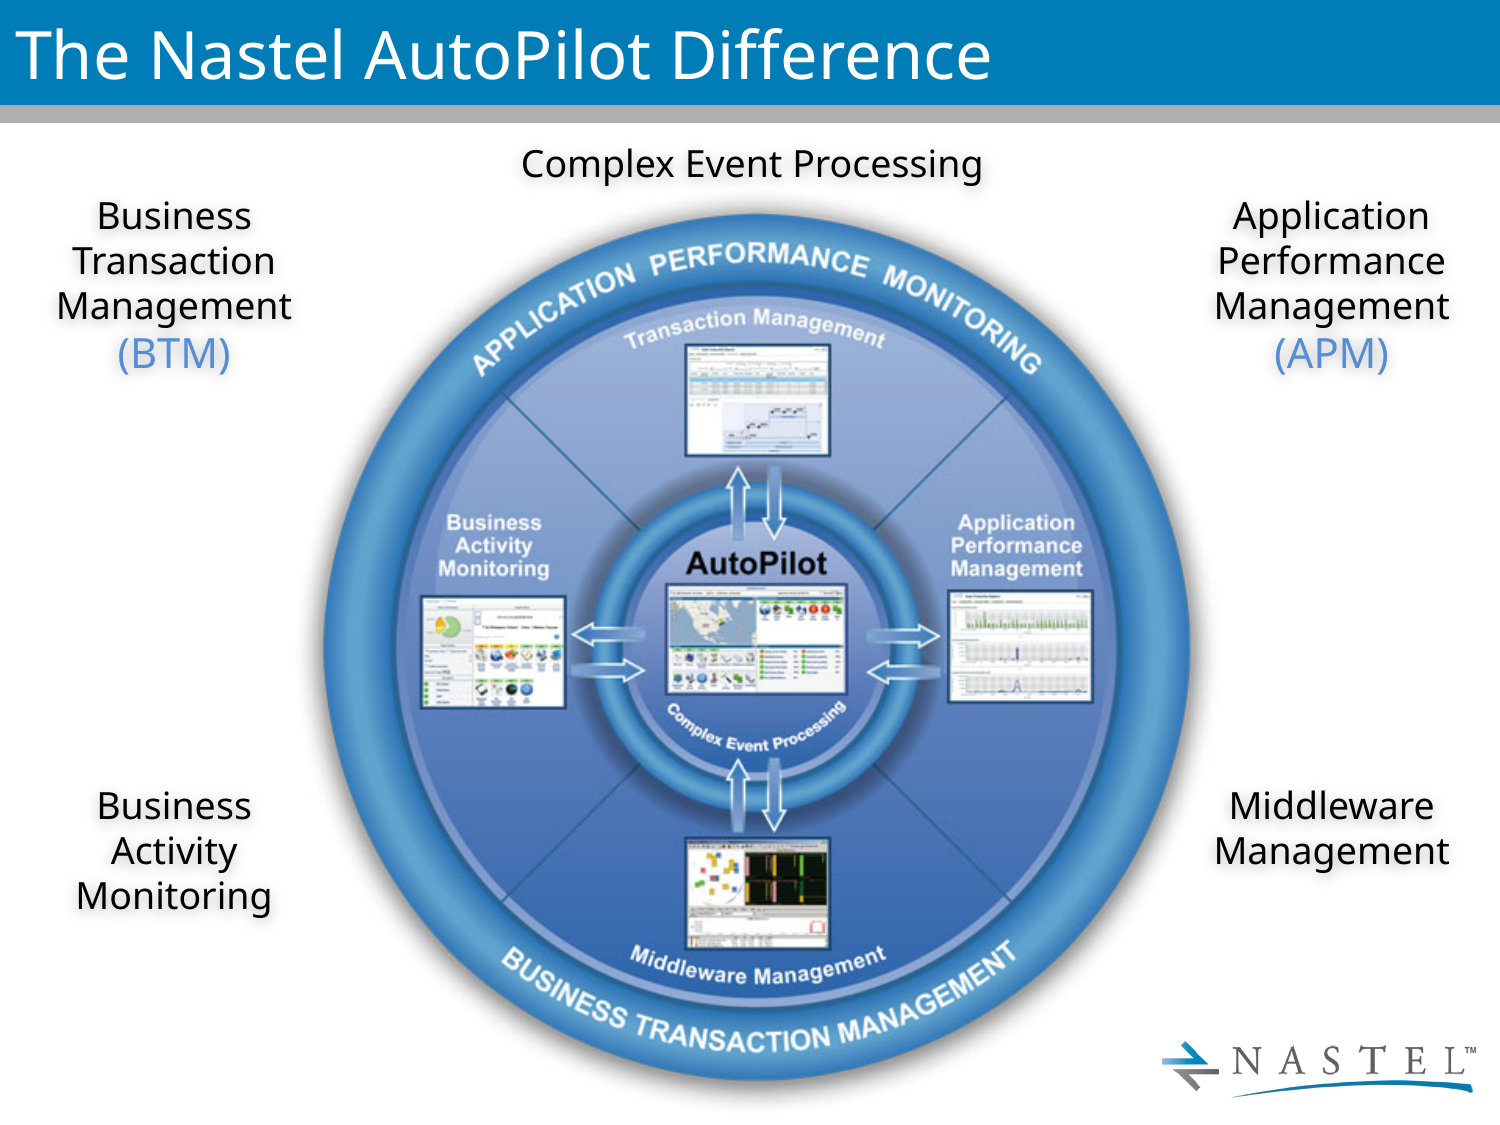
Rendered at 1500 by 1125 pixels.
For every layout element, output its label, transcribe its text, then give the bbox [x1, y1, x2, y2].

text_box Business Activity Monitoring [20, 775, 280, 925]
text_box Application Performance Management (APM) [1226, 184, 1486, 385]
picture [285, 179, 1487, 1118]
text_box Complex Event Processing [445, 132, 1060, 178]
title The Nastel AutoPilot Difference [0, 0, 1500, 106]
text_box Middleware Management [1227, 775, 1486, 880]
text_box Business Transaction Management (BTM) [20, 184, 280, 385]
